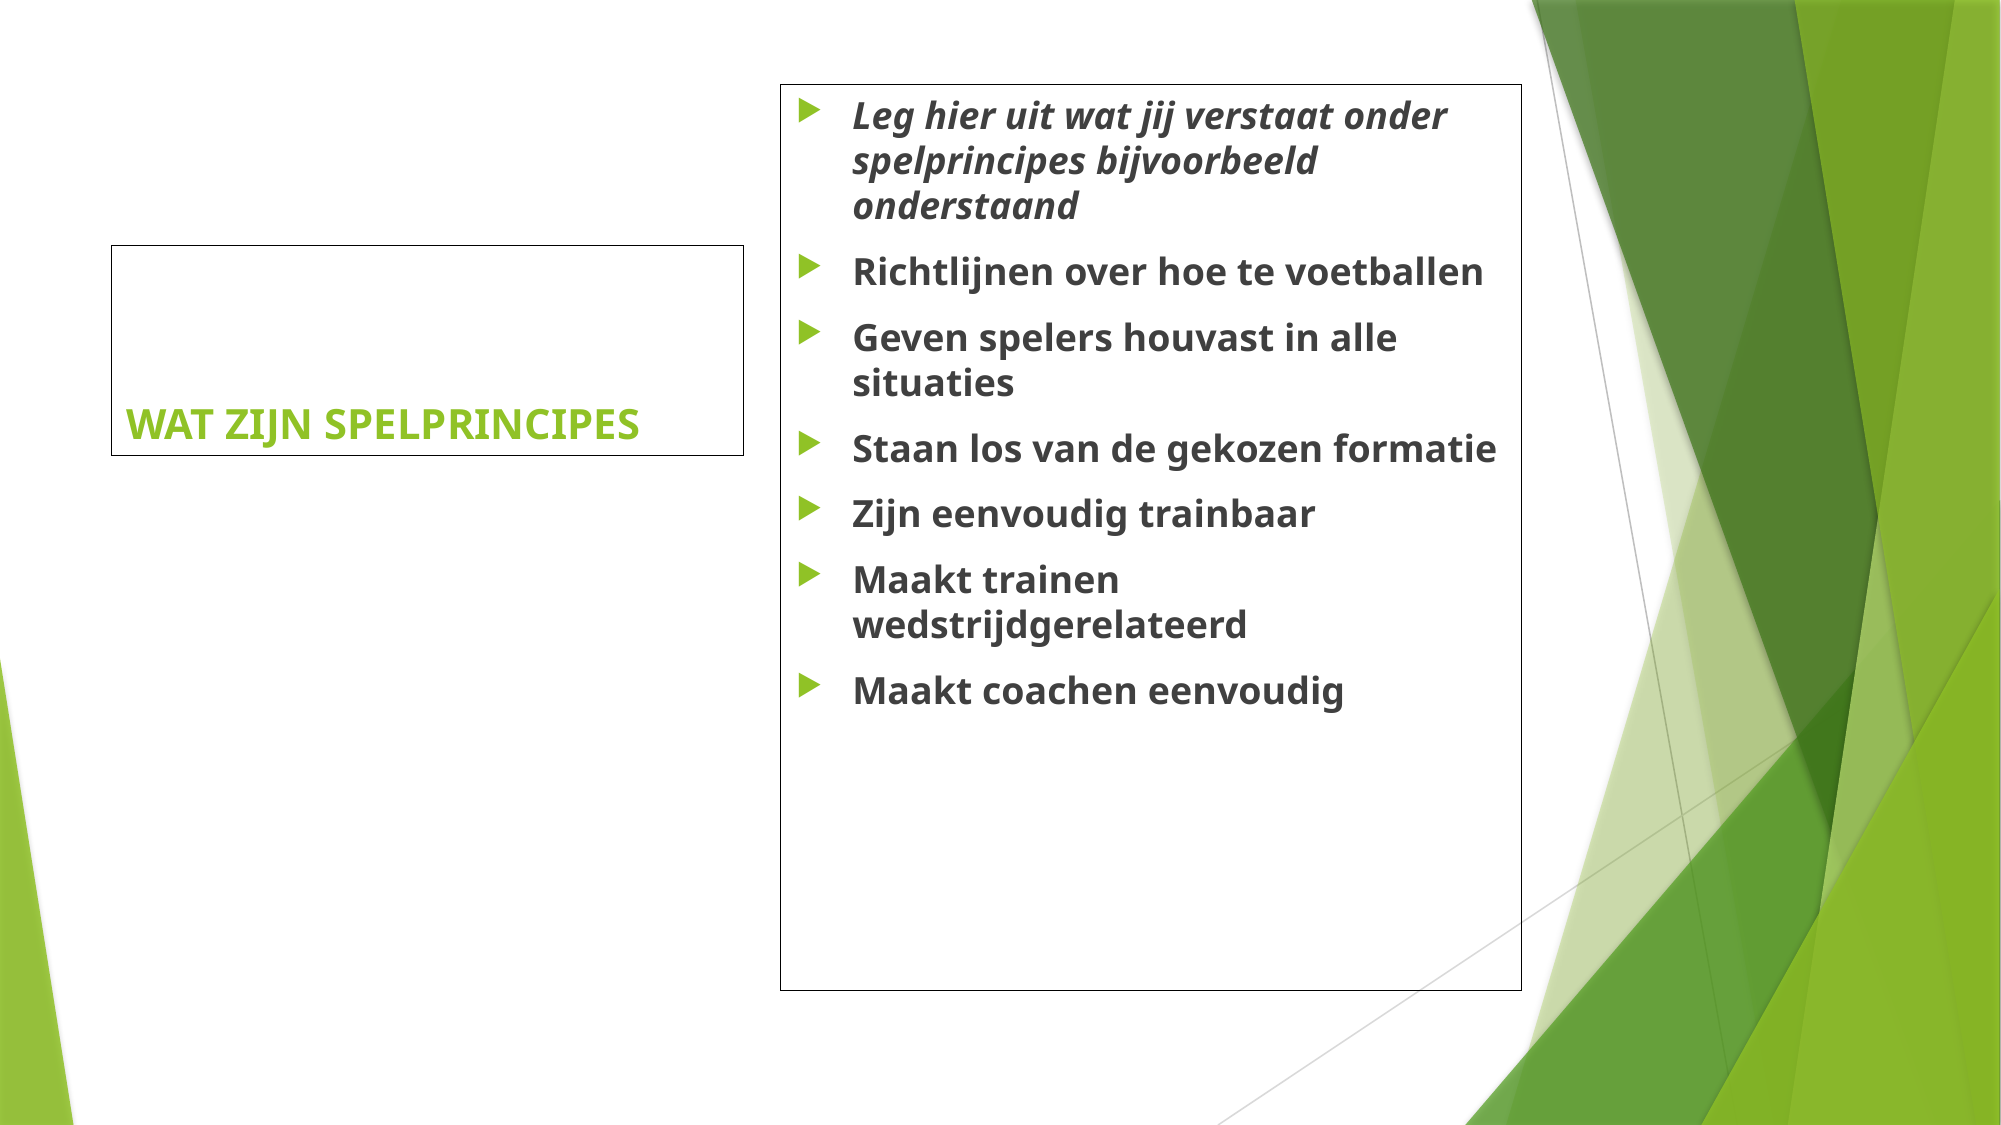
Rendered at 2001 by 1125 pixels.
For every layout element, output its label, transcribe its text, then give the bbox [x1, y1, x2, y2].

title WAT ZIJN SPELPRINCIPES [111, 245, 744, 456]
list Leg hier uit wat jij verstaat onder spelprincipes bijvoorbeeld onderstaand Richtlijnen over hoe te voetballen Geven spelers houvast in alle situaties Staan los van de gekozen formatie Zijn eenvoudig trainbaar Maakt trainen wedstrijdgerelateerd Maakt coachen eenvoudig [780, 84, 1522, 991]
